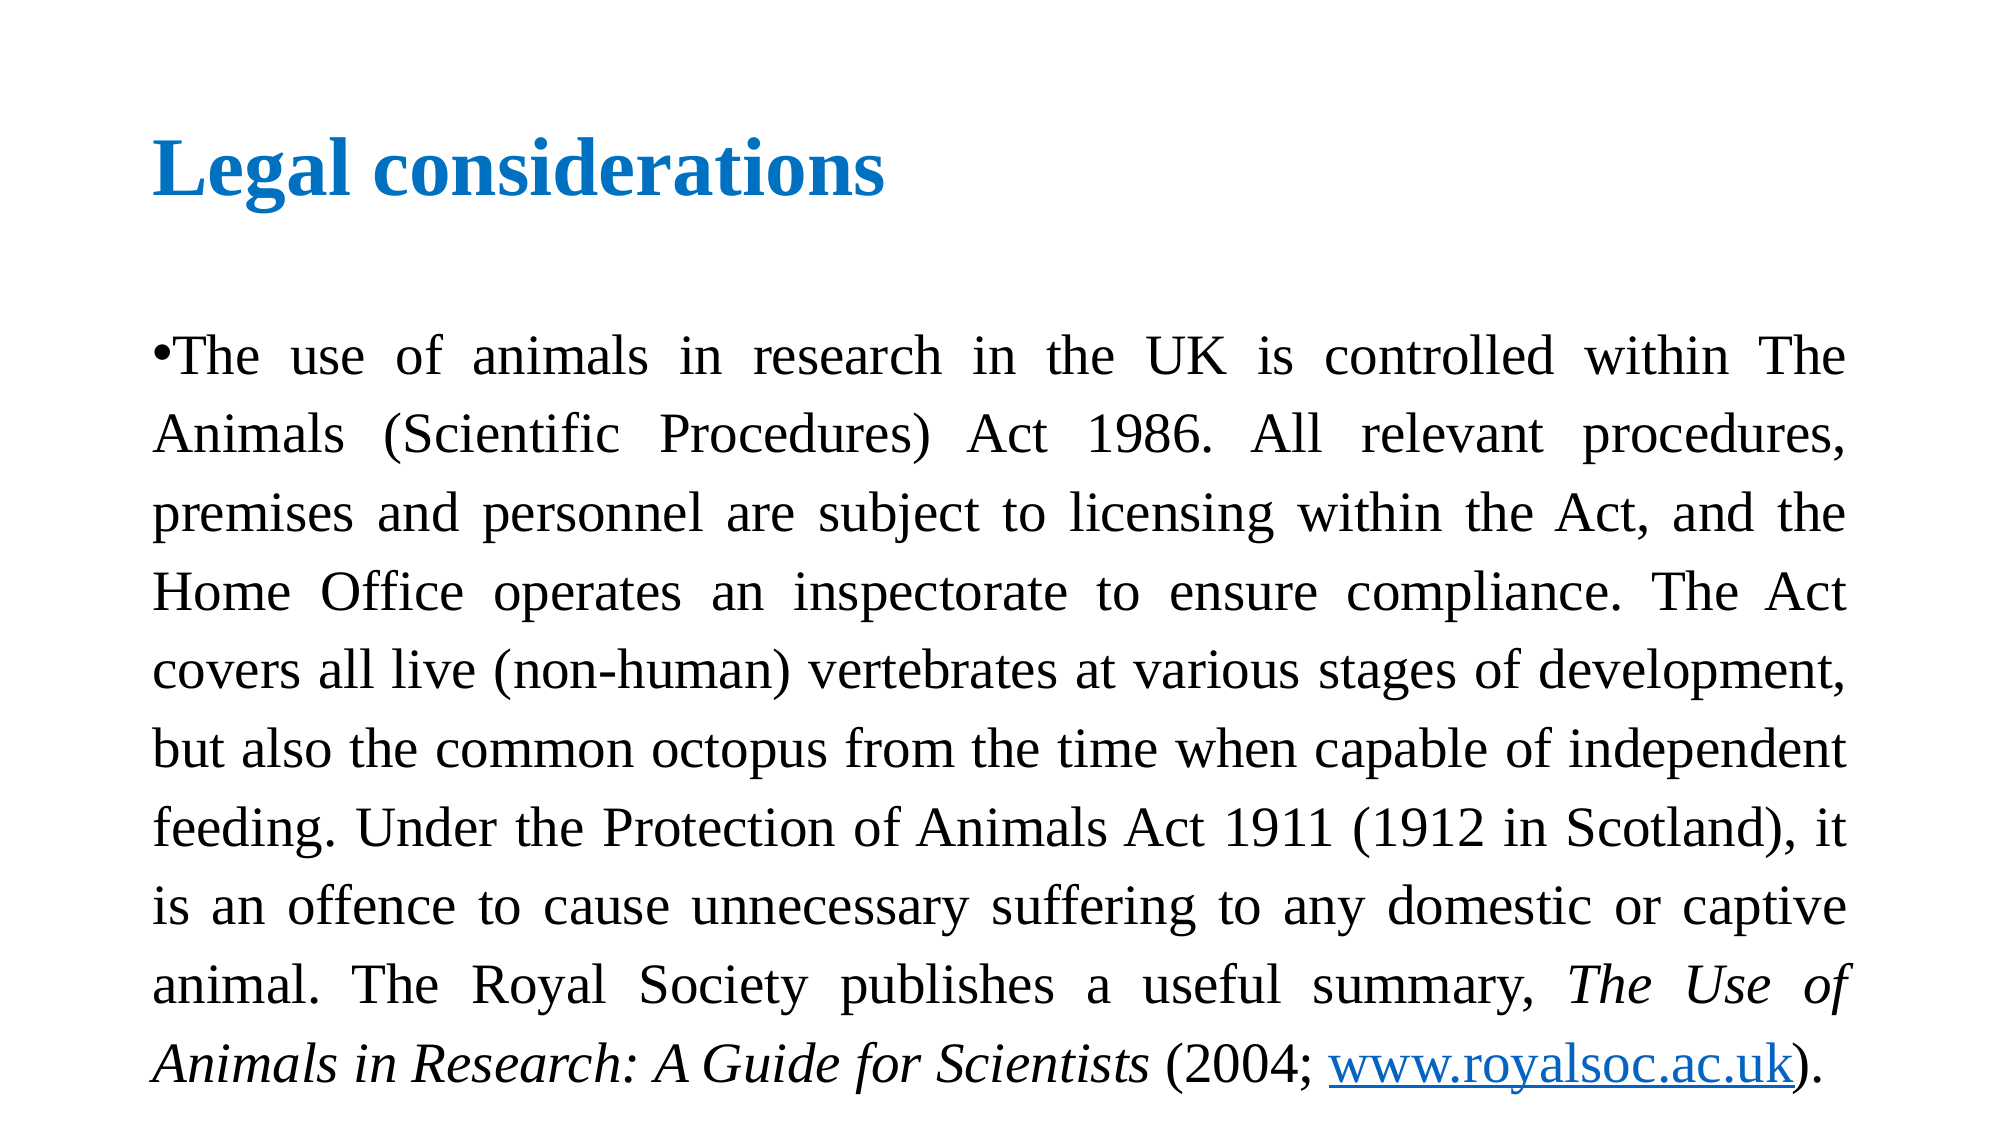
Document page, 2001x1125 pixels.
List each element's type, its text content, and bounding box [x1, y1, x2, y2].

list The use of animals in research in the UK is controlled within The Animals (Scientific Procedures) Act 1986. All relevant procedures, premises and personnel are subject to licensing within the Act, and the Home Office operates an inspectorate to ensure compliance. The Act covers all live (non-human) vertebrates at various stages of development, but also the common octopus from the time when capable of independent feeding. Under the Protection of Animals Act 1911 (1912 in Scotland), it is an offence to cause unnecessary suffering to any domestic or captive animal. The Royal Society publishes a useful summary, The Use of Animals in Research: A Guide for Scientists (2004; www.royalsoc.ac.uk). [137, 299, 1863, 1125]
title Legal considerations [137, 59, 1863, 278]
